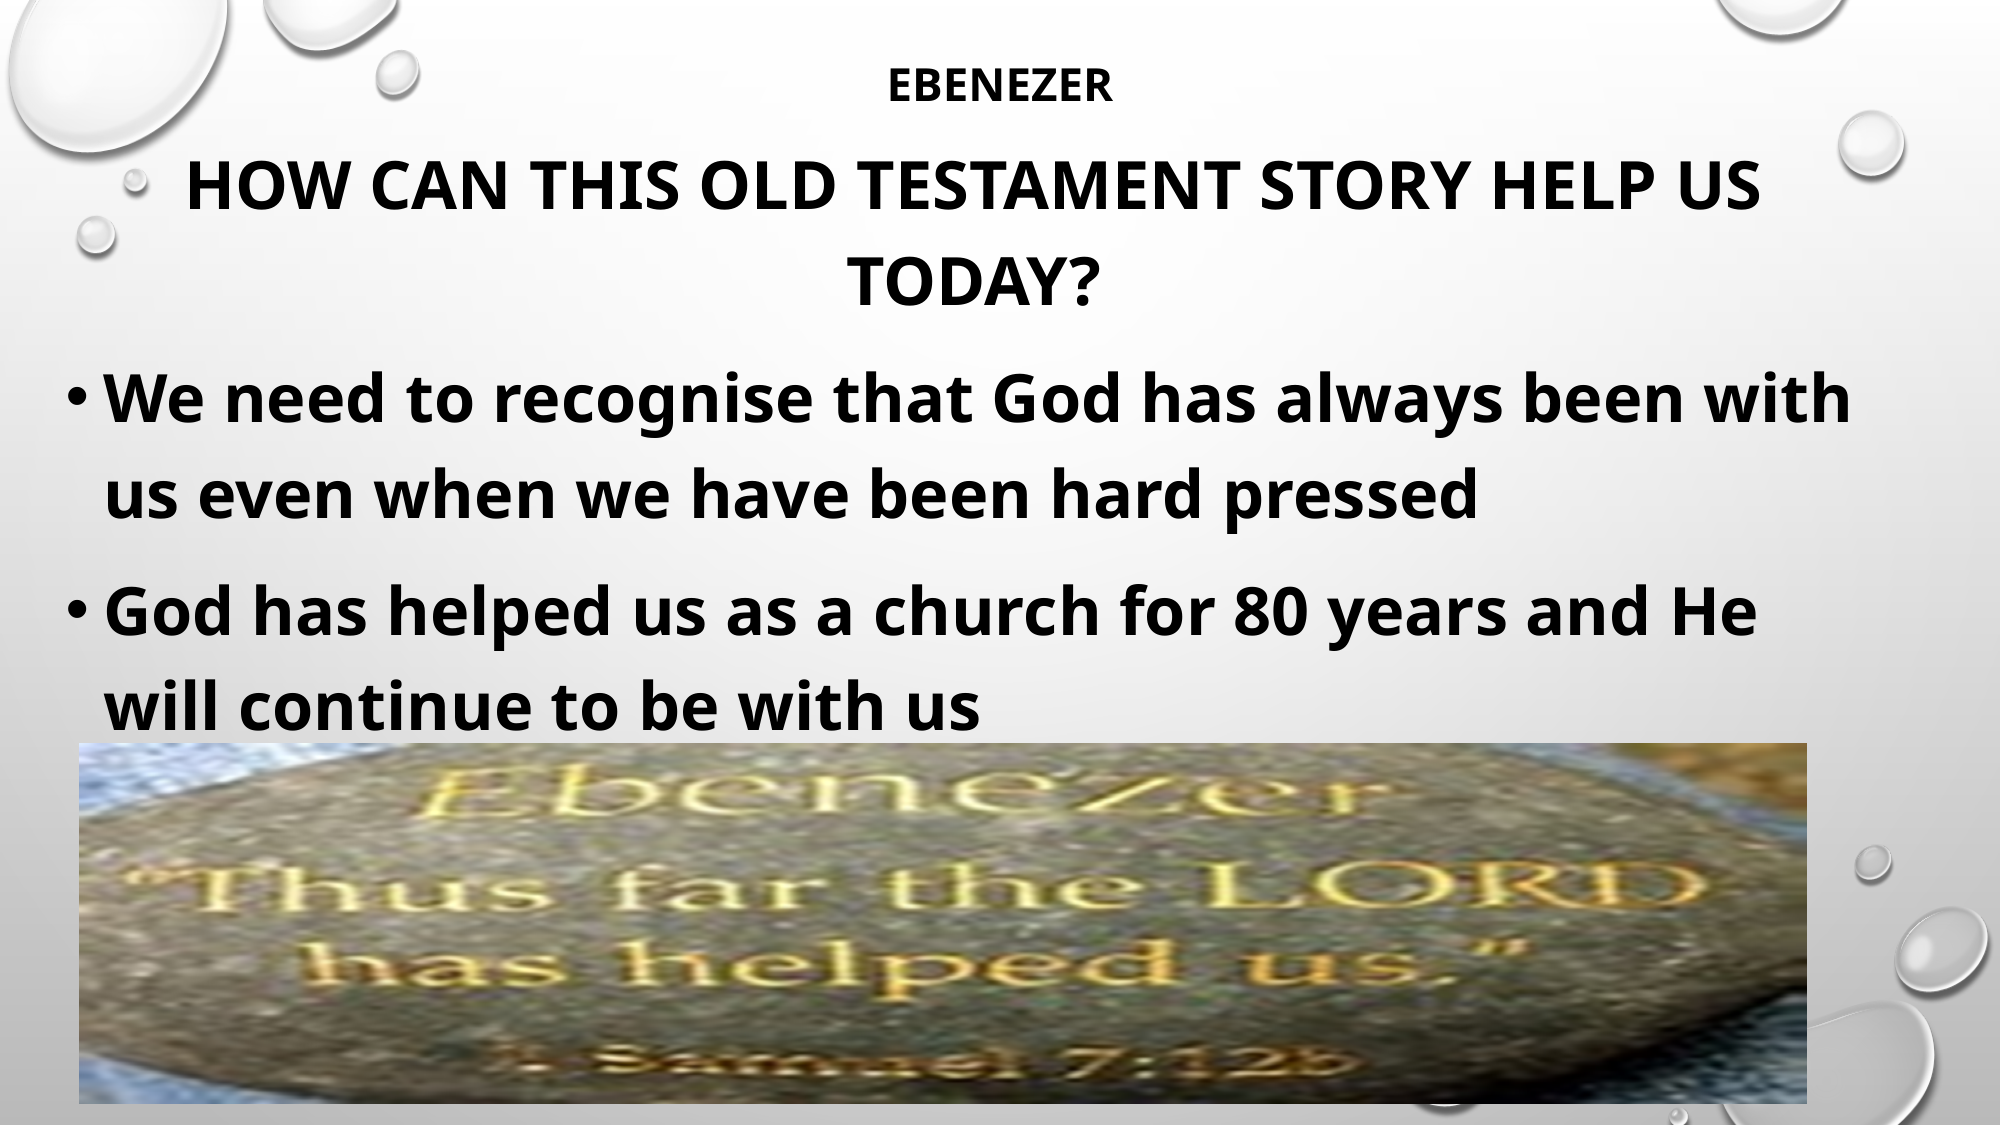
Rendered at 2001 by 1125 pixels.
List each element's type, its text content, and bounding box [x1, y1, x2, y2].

list HOW CAN THIS OLD TESTAMENT STORY HELP US TODAY? We need to recognise that God has always been with us even when we have been hard pressed God has helped us as a church for 80 years and He will continue to be with us [50, 119, 1898, 1085]
picture [0, 0, 2000, 1125]
title EBENEZER [149, 54, 1851, 119]
